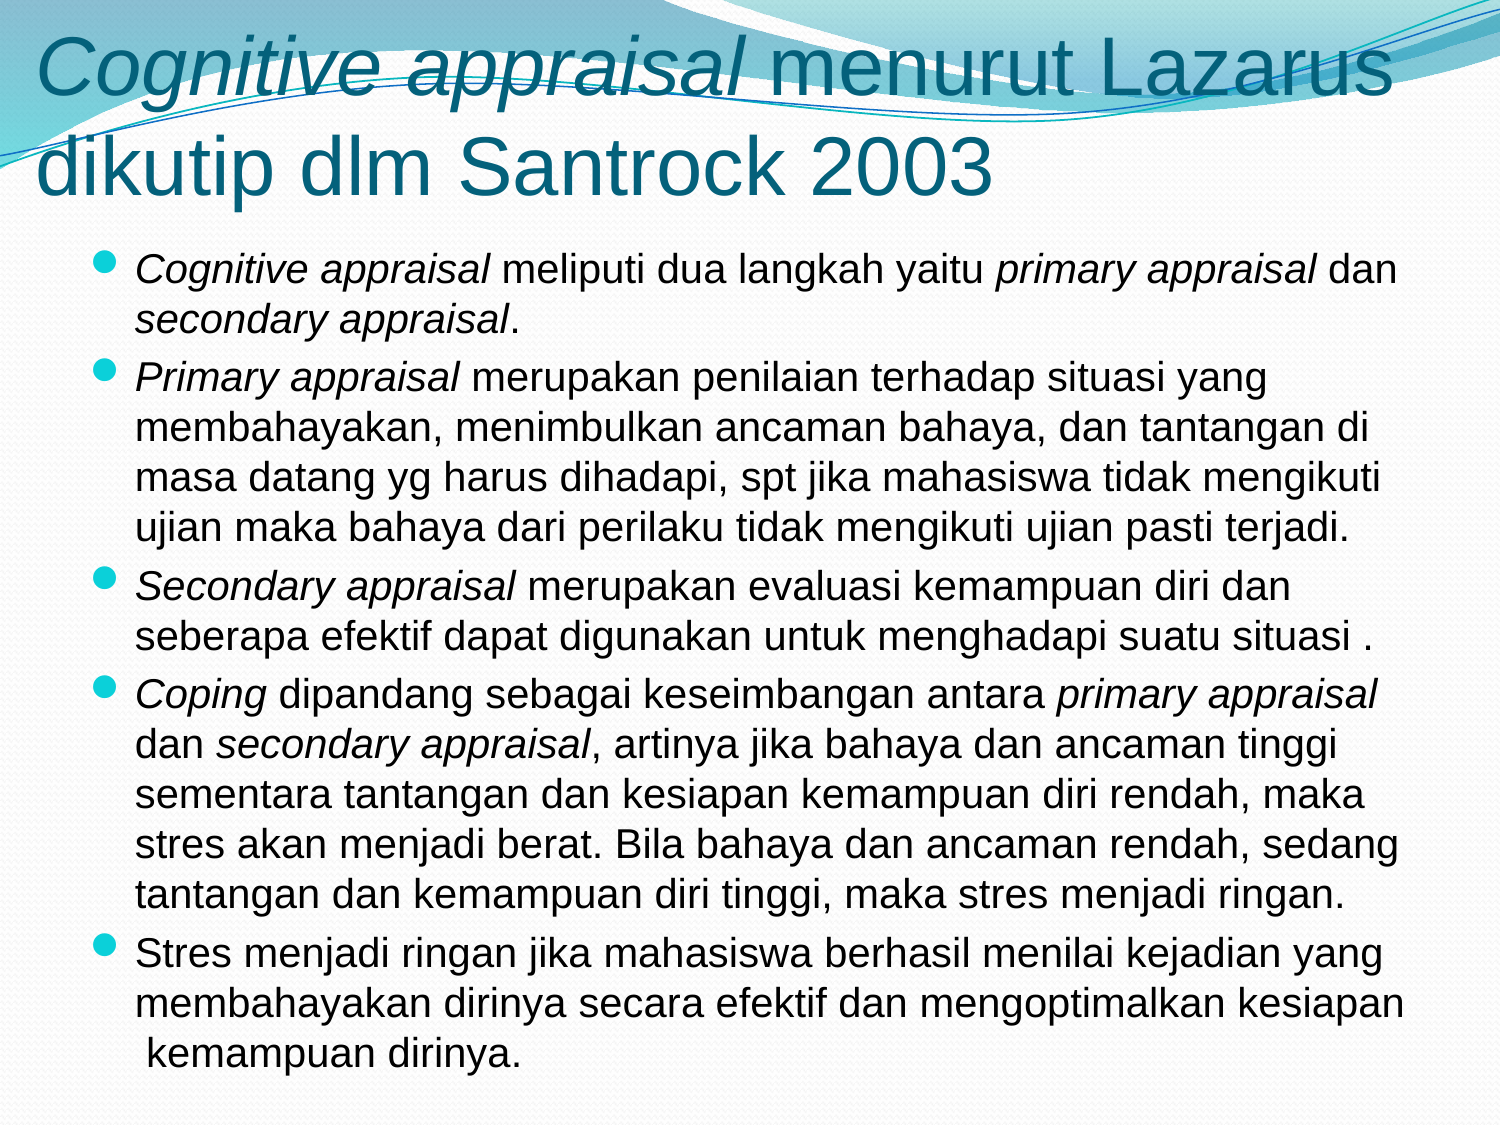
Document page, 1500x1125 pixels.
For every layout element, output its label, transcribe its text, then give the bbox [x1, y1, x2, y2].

title Cognitive appraisal menurut Lazarus dikutip dlm Santrock 2003 [35, 0, 1500, 213]
list Cognitive appraisal meliputi dua langkah yaitu primary appraisal dan secondary appraisal. Primary appraisal merupakan penilaian terhadap situasi yang membahayakan, menimbulkan ancaman bahaya, dan tantangan di masa datang yg harus dihadapi, spt jika mahasiswa tidak mengikuti ujian maka bahaya dari perilaku tidak mengikuti ujian pasti terjadi. Secondary appraisal merupakan evaluasi kemampuan diri dan seberapa efektif dapat digunakan untuk menghadapi suatu situasi . Coping dipandang sebagai keseimbangan antara primary appraisal dan secondary appraisal, artinya jika bahaya dan ancaman tinggi sementara tantangan dan kesiapan kemampuan diri rendah, maka stres akan menjadi berat. Bila bahaya dan ancaman rendah, sedang tantangan dan kemampuan diri tinggi, maka stres menjadi ringan. Stres menjadi ringan jika mahasiswa berhasil menilai kejadian yang membahayakan dirinya secara efektif dan mengoptimalkan kesiapan kemampuan dirinya. [75, 234, 1425, 1125]
